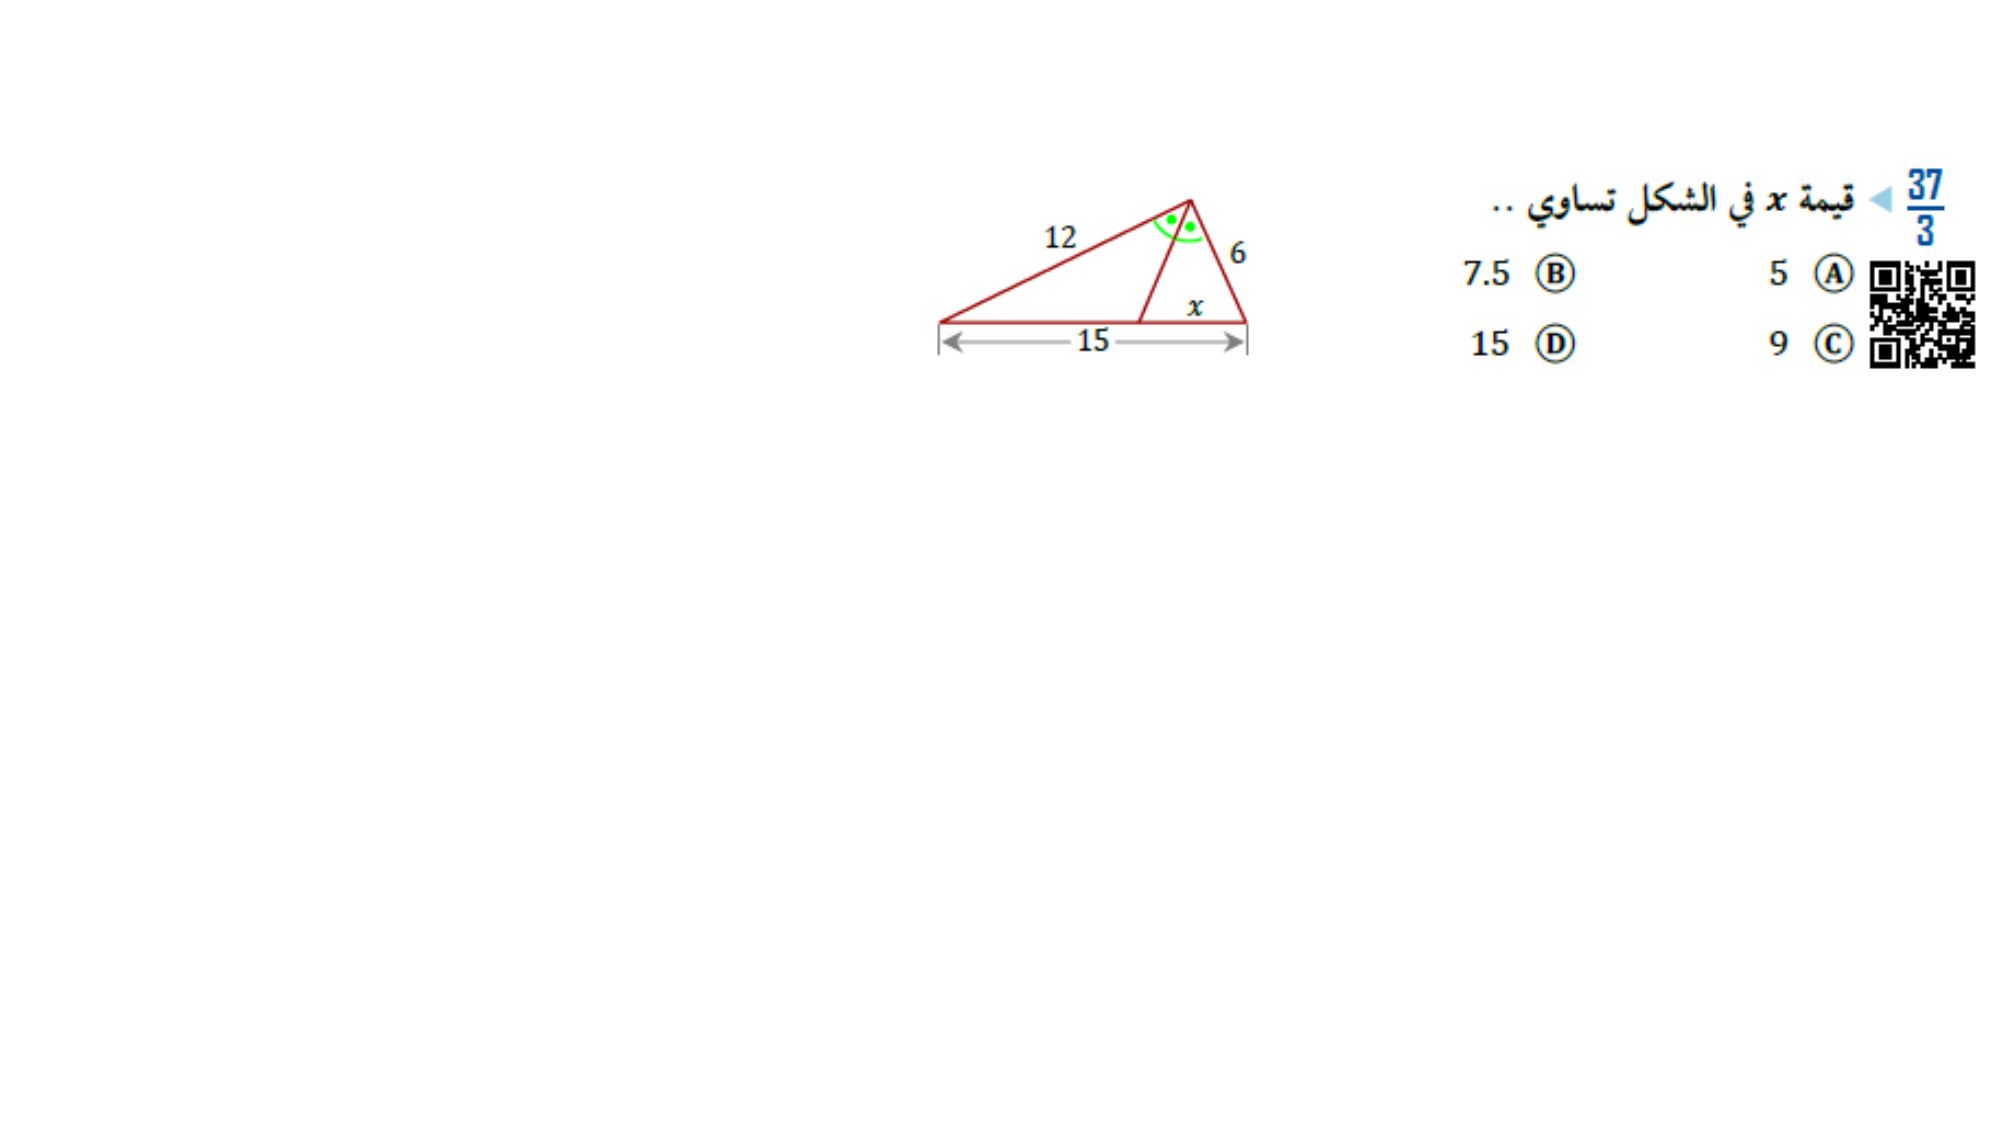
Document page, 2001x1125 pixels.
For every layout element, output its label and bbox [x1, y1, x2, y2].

picture [912, 154, 1991, 380]
